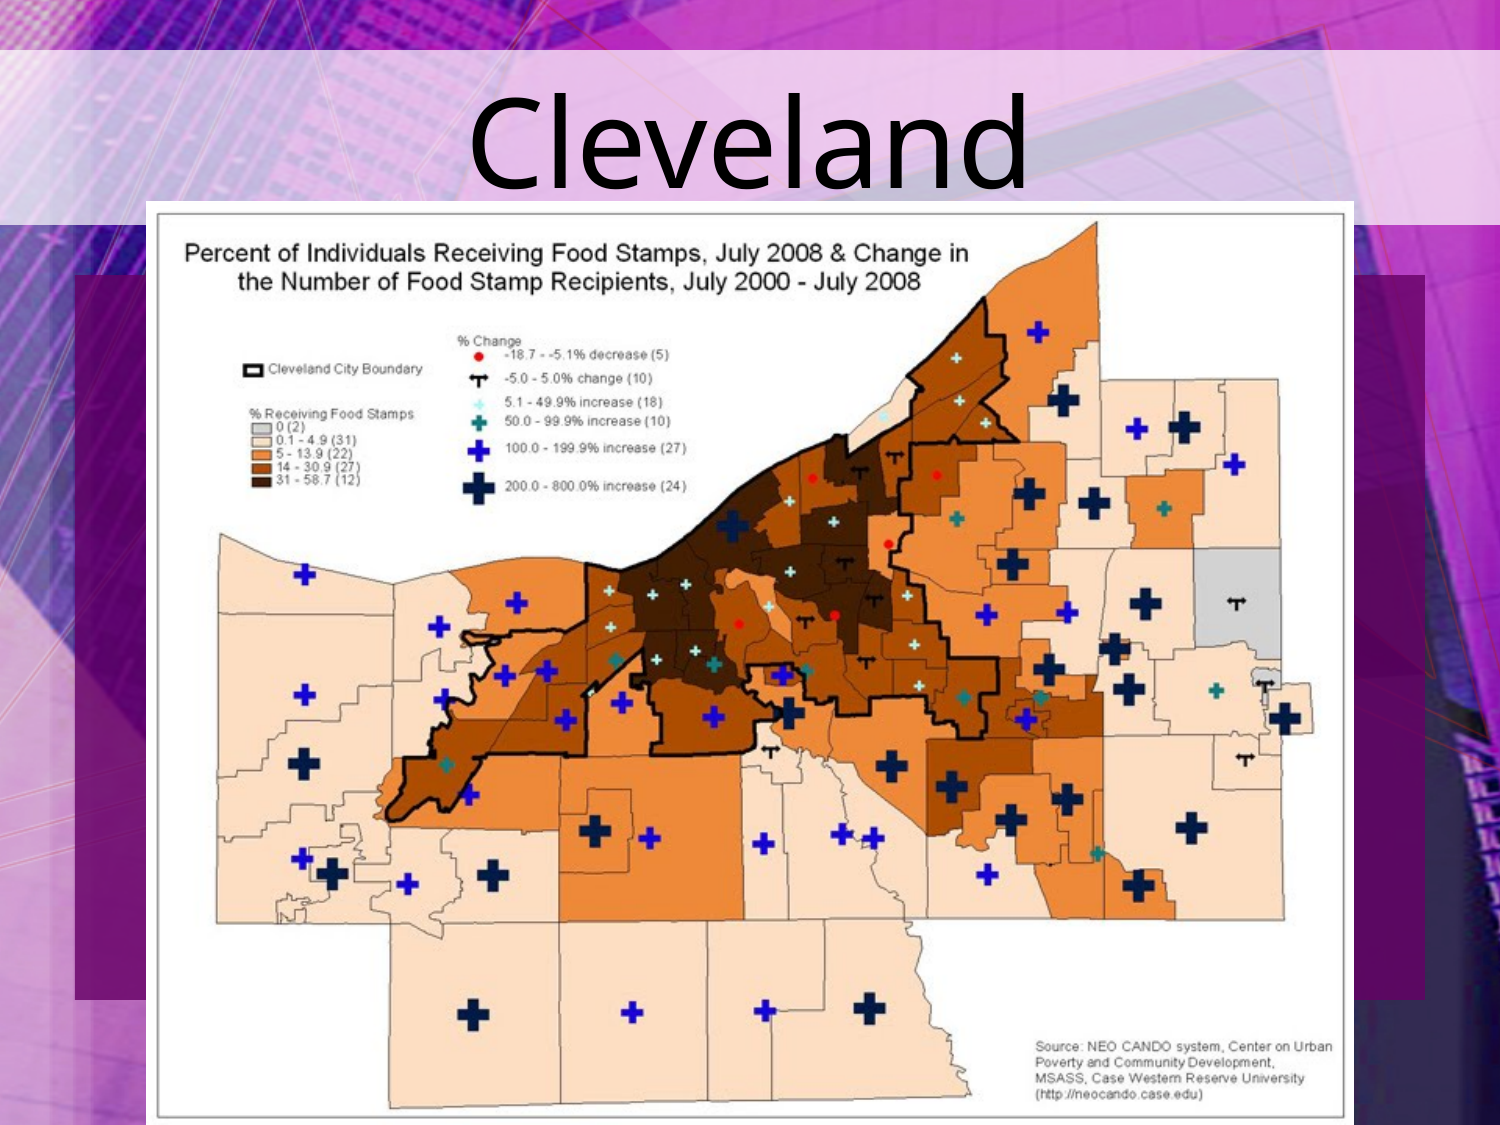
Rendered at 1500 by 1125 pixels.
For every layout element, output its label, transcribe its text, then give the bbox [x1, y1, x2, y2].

picture [0, 201, 1500, 1125]
title Cleveland [75, 45, 1425, 233]
picture [0, 0, 1500, 50]
